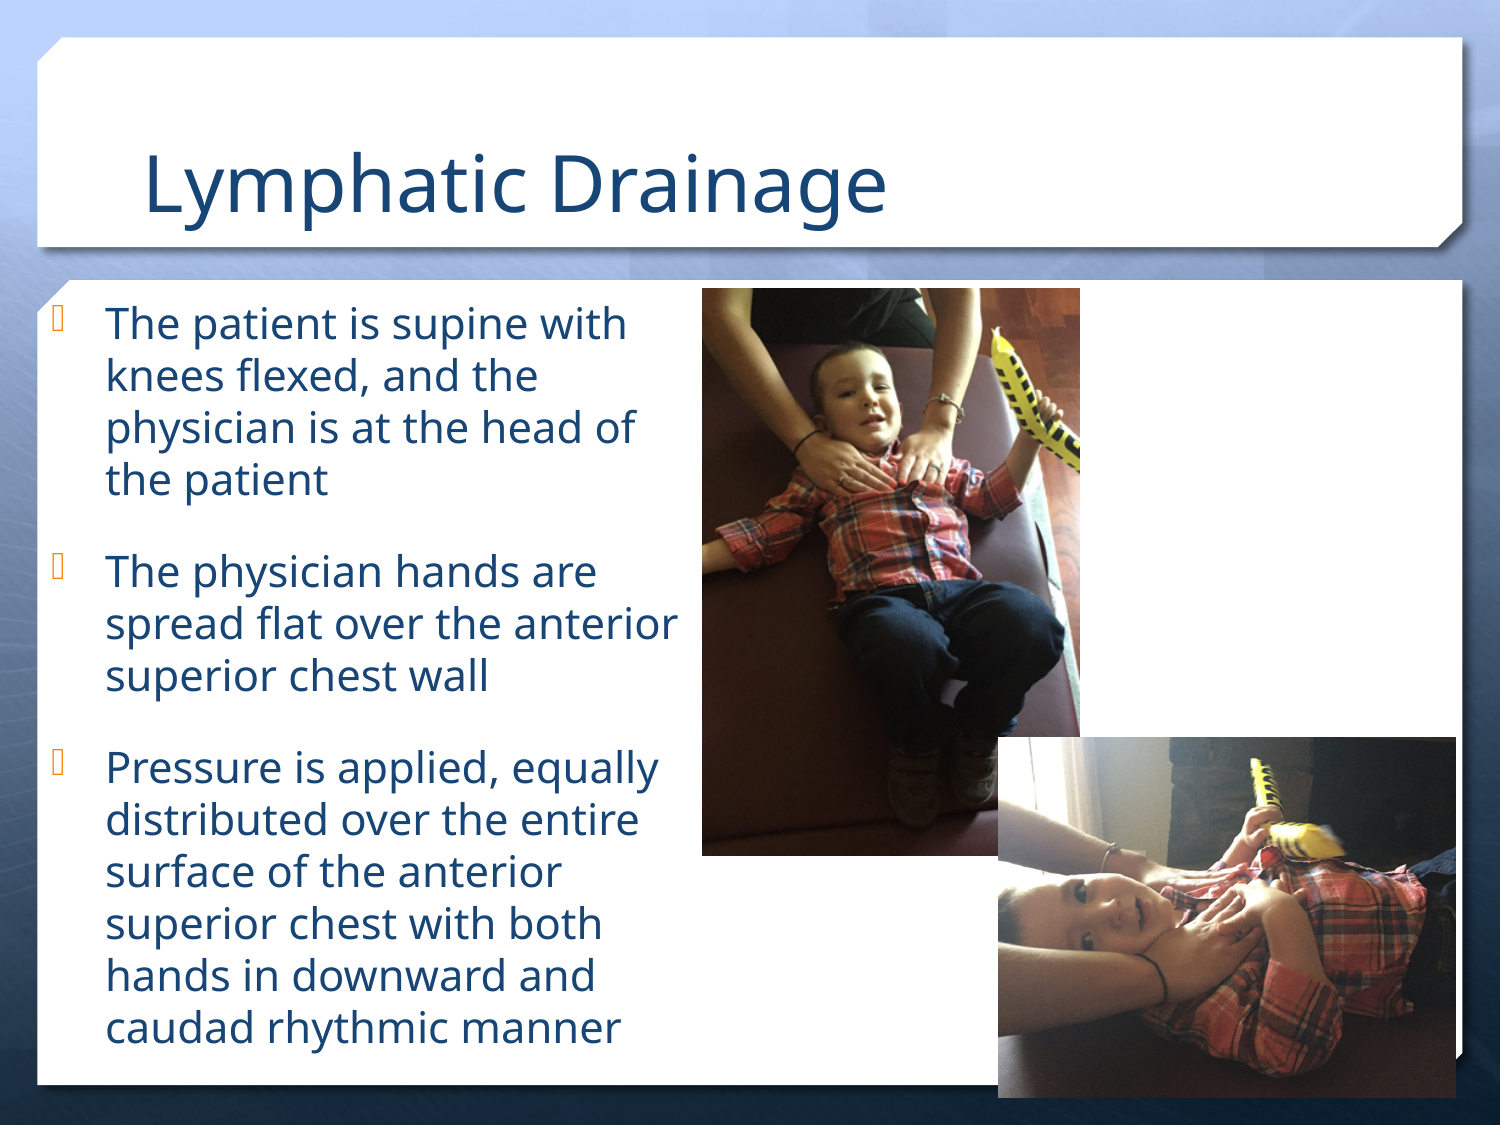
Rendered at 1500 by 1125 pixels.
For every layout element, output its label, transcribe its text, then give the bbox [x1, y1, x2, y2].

list The patient is supine with knees flexed, and the physician is at the head of the patient The physician hands are spread flat over the anterior superior chest wall Pressure is applied, equally distributed over the entire surface of the anterior superior chest with both hands in downward and caudad rhythmic manner [36, 288, 702, 1073]
title Lymphatic Drainage [127, 48, 1372, 236]
picture [701, 287, 1456, 1098]
